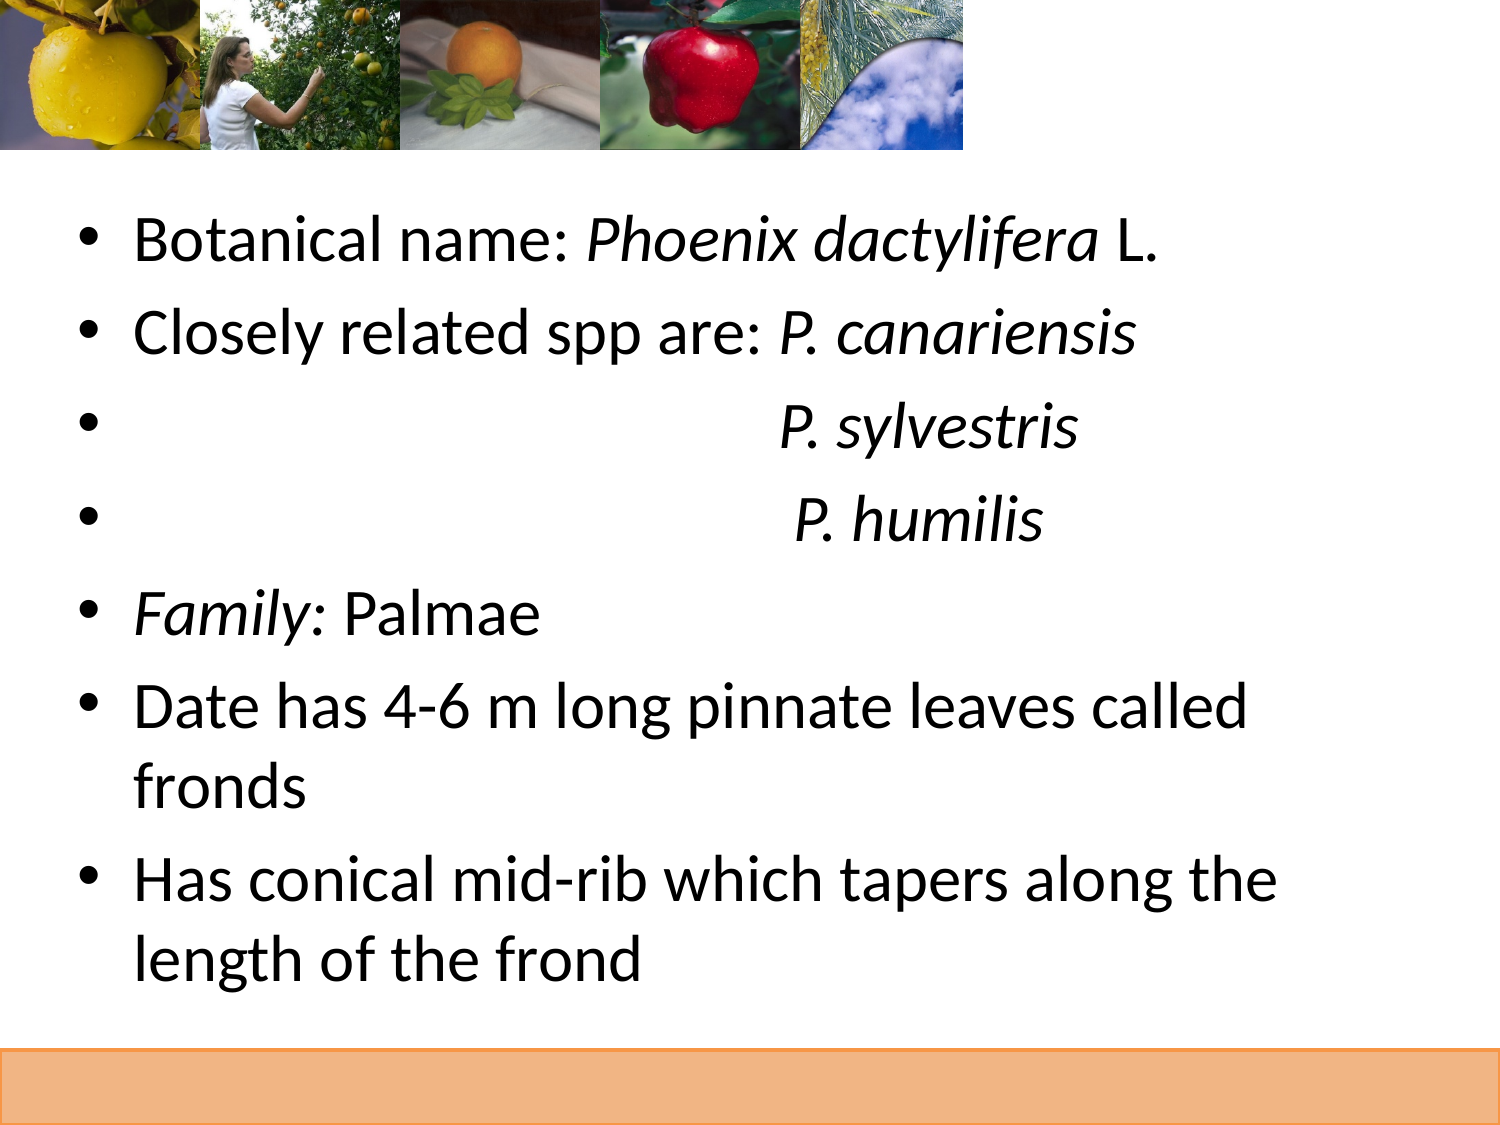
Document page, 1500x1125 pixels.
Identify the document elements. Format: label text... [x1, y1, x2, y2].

list Botanical name: Phoenix dactylifera L. Closely related spp are: P. canariensis P. sylvestris P. humilis Family: Palmae Date has 4-6 m long pinnate leaves called fronds Has conical mid-rib which tapers along the length of the frond [62, 187, 1413, 930]
picture [0, 0, 963, 150]
